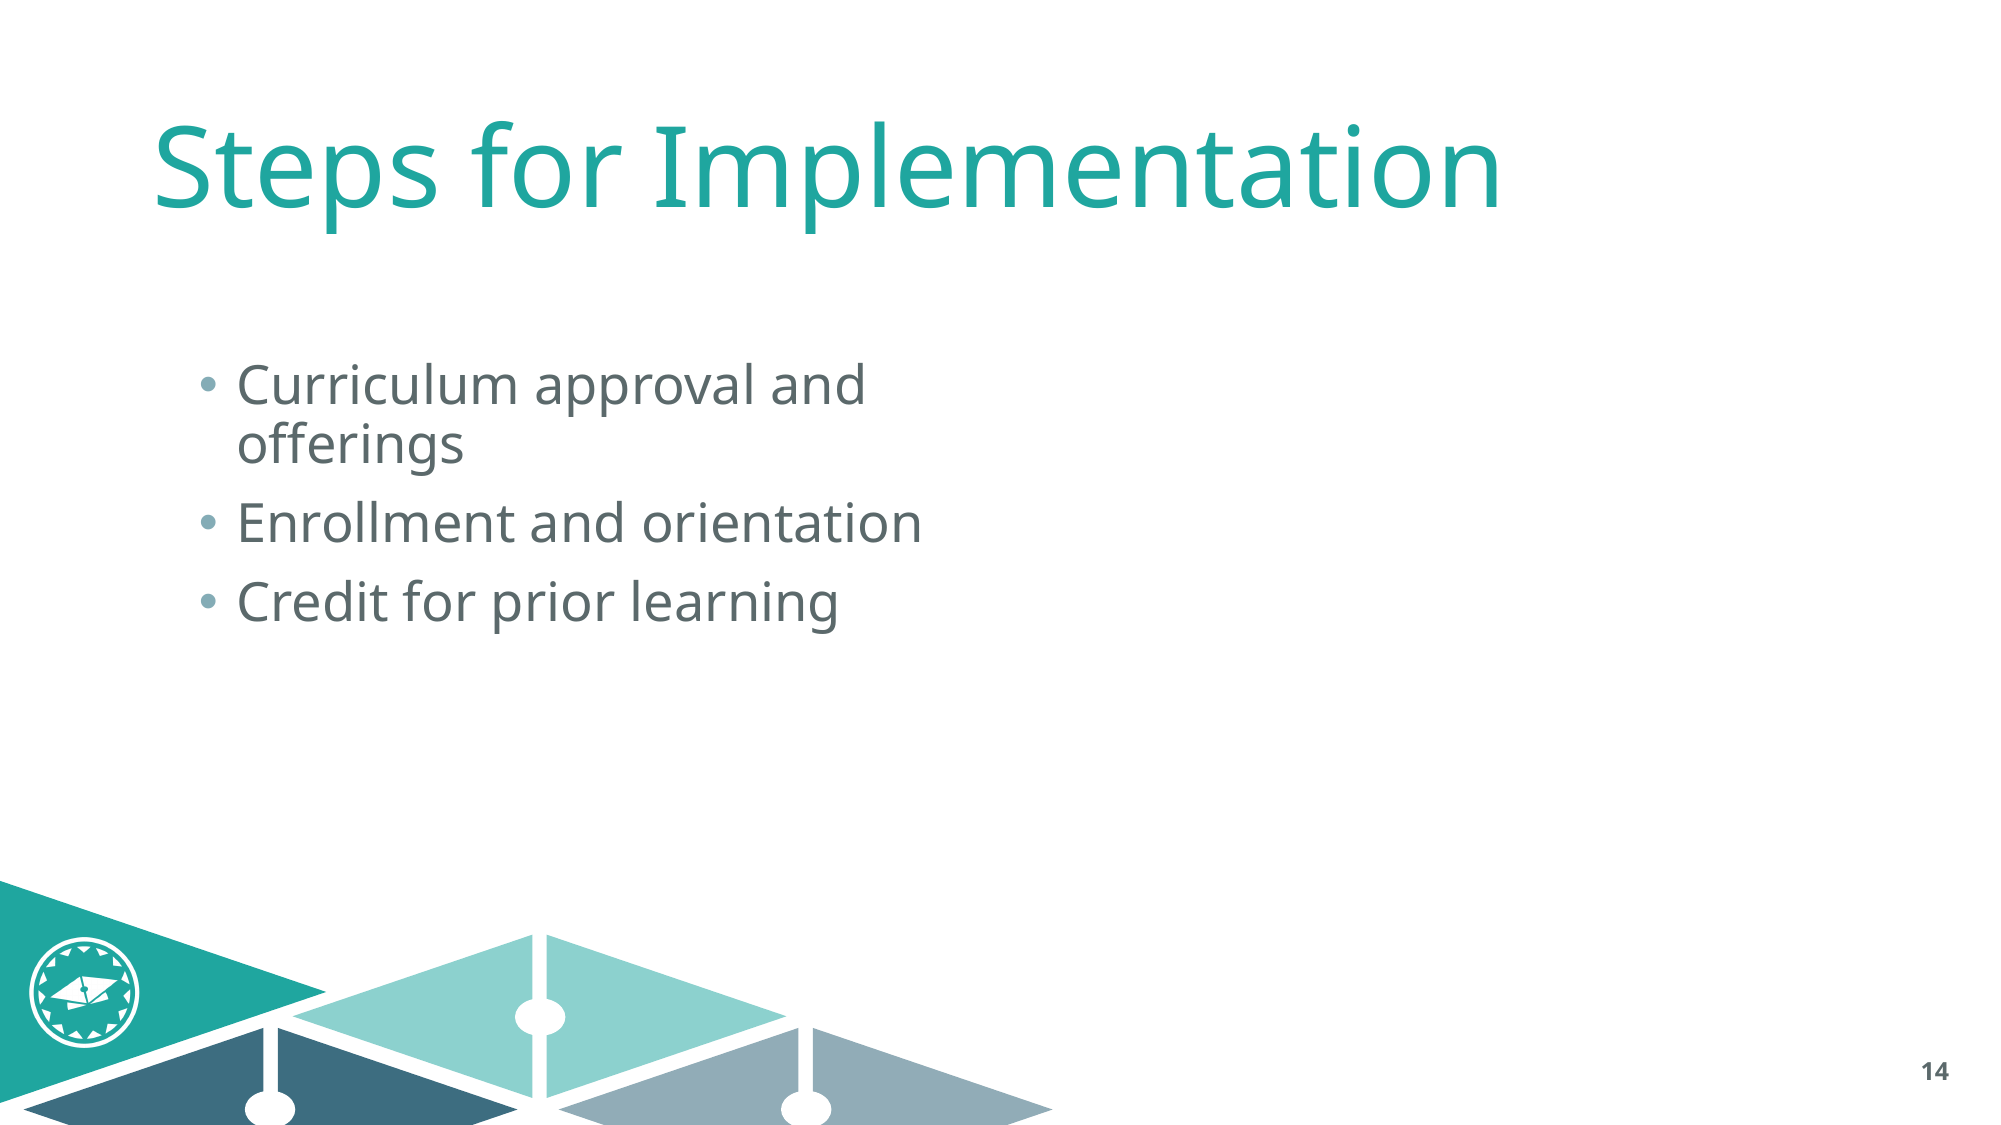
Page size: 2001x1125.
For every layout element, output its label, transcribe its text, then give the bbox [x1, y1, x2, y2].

title Steps for Implementation [137, 62, 1863, 280]
slide_number 14 [1884, 1042, 1964, 1103]
picture [29, 937, 147, 1048]
list Curriculum approval and offerings Enrollment and orientation Credit for prior learning [183, 350, 958, 1014]
